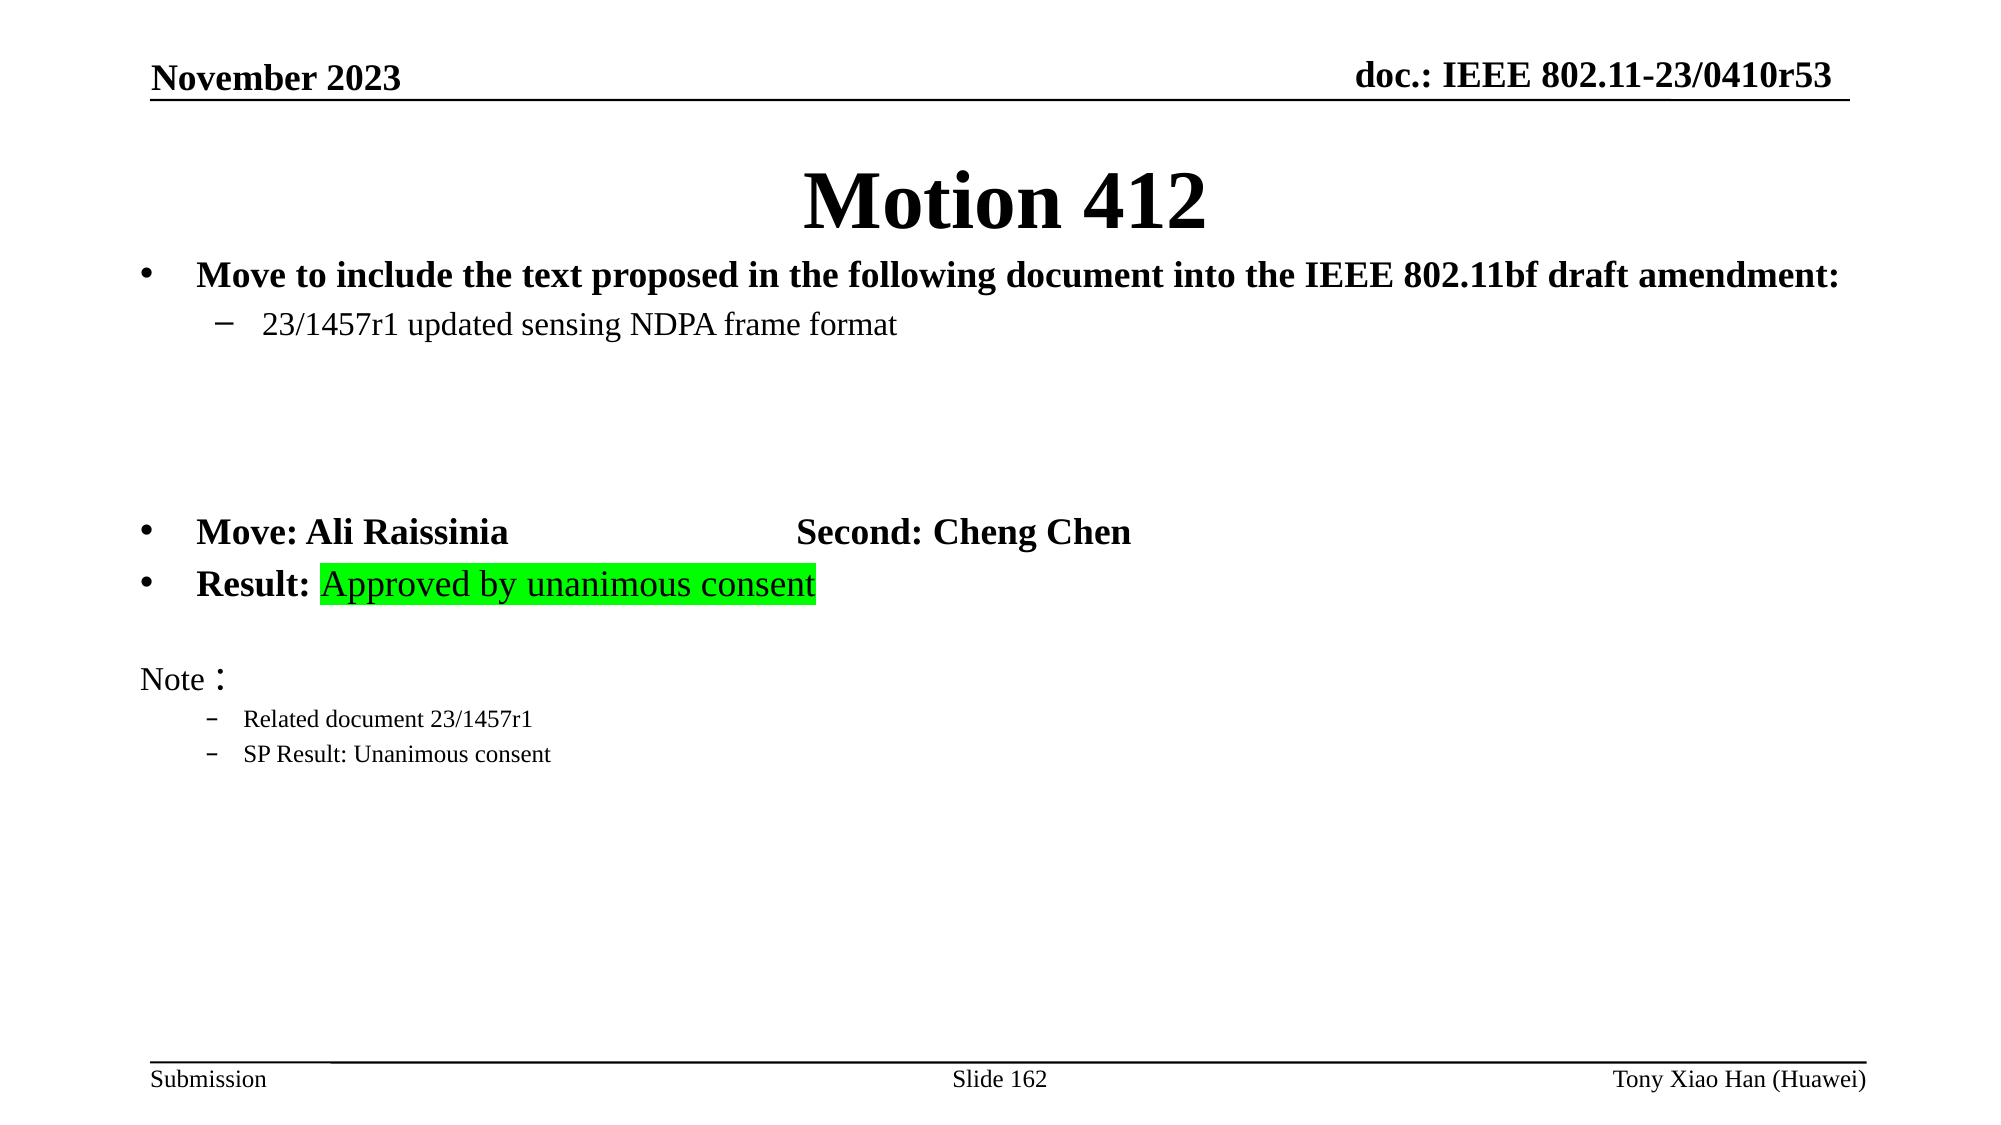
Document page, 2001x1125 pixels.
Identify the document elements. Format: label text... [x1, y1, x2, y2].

text_box Motion 412 [368, 137, 1644, 212]
text_box Move to include the text proposed in the following document into the IEEE 802.11bf draft amendment: 23/1457r1 updated sensing NDPA frame format Move: Ali Raissinia Second: Cheng Chen Result: Approved by unanimous consent Note： Related document 23/1457r1 SP Result: Unanimous consent [125, 212, 1888, 900]
